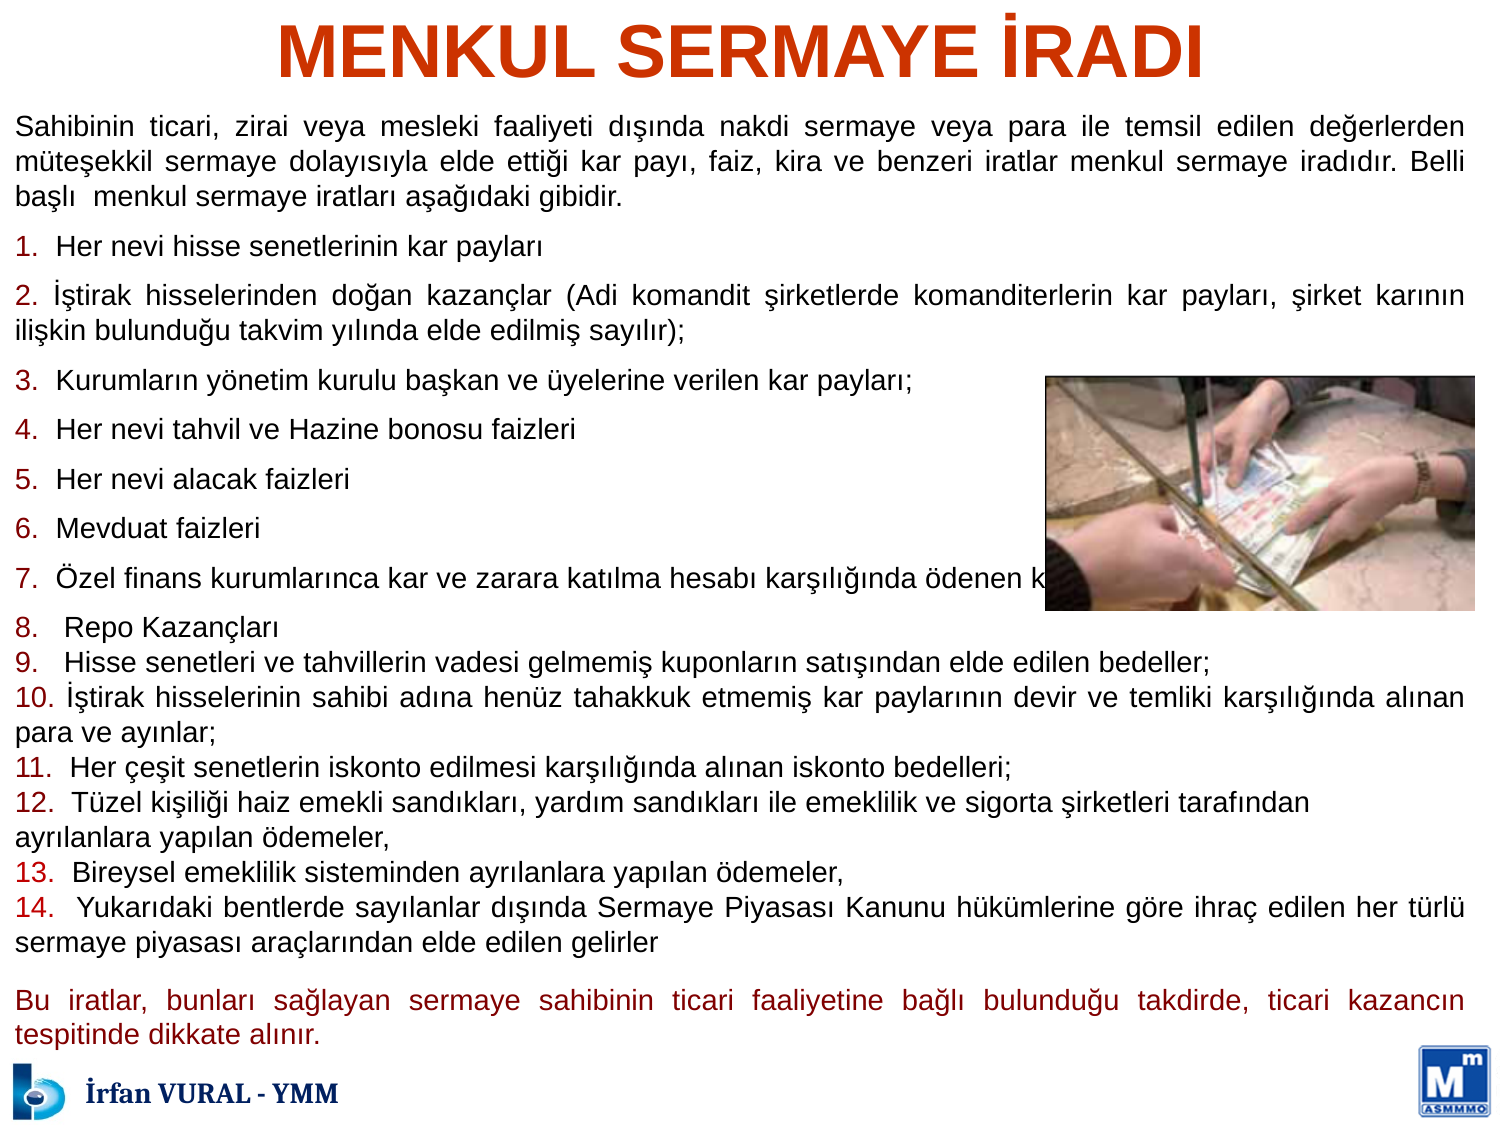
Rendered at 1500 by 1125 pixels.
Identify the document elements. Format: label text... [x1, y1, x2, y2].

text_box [199, 212, 1363, 915]
picture [5, 1059, 71, 1125]
text_box MENKUL SERMAYE İRADI Sahibinin ticari, zirai veya mesleki faaliyeti dışında nakdi sermaye veya para ile temsil edilen değerlerden müteşekkil sermaye dolayısıyla elde ettiği kar payı, faiz, kira ve benzeri iratlar menkul sermaye iradıdır. Belli başlı menkul sermaye iratları aşağıdaki gibidir. 1. Her nevi hisse senetlerinin kar payları 2. İştirak hisselerinden doğan kazançlar (Adi komandit şirketlerde komanditerlerin kar payları, şirket karının ilişkin bulunduğu takvim yılında elde edilmiş sayılır); 3. Kurumların yönetim kurulu başkan ve üyelerine verilen kar payları; 4. Her nevi tahvil ve Hazine bonosu faizleri 5. Her nevi alacak faizleri 6. Mevduat faizleri 7. Özel finans kurumlarınca kar ve zarara katılma hesabı karşılığında ödenen kar payları. 8. Repo Kazançları 9. Hisse senetleri ve tahvillerin vadesi gelmemiş kuponların satışından elde edilen bedeller; 10. İştirak hisselerinin sahibi adına henüz tahakkuk etmemiş kar paylarının devir ve temliki karşılığında alınan para ve ayınlar; 11. Her çeşit senetlerin iskonto edilmesi karşılığında alınan iskonto bedelleri; 12. Tüzel kişiliği haiz emekli sandıkları, yardım sandıkları ile emeklilik ve sigorta şirketleri tarafından ayrılanlara yapılan ödemeler, 13. Bireysel emeklilik sisteminden ayrılanlara yapılan ödemeler, 14. Yukarıdaki bentlerde sayılanlar dışında Sermaye Piyasası Kanunu hükümlerine göre ihraç edilen her türlü sermaye piyasası araçlarından elde edilen gelirler Bu iratlar, bunları sağlayan sermaye sahibinin ticari faaliyetine bağlı bulunduğu takdirde, ticari kazancın tespitinde dikkate alınır. [0, 0, 1483, 1059]
picture [1045, 373, 1475, 612]
picture [1418, 1045, 1500, 1122]
